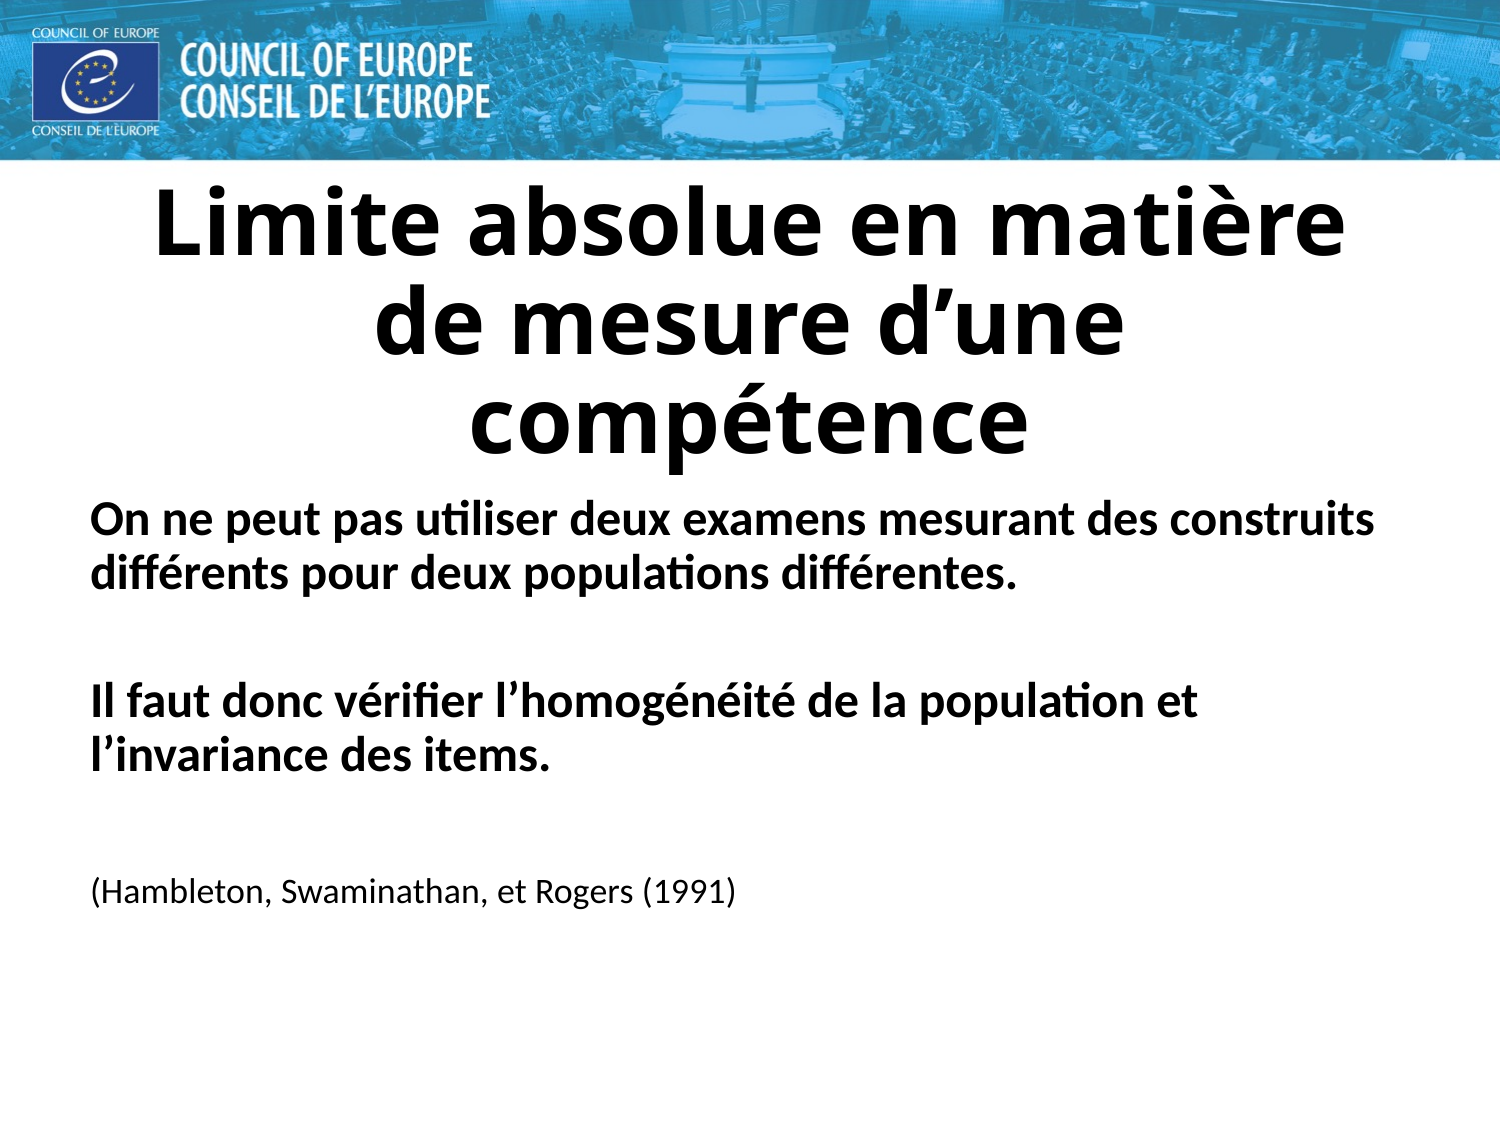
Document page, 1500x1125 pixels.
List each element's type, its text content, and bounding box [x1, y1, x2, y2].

title Limite absolue en matière de mesure d’une compétence [75, 168, 1425, 410]
picture [0, 0, 1500, 1125]
list On ne peut pas utiliser deux examens mesurant des construits différents pour deux populations différentes. Il faut donc vérifier l’homogénéité de la population et l’invariance des items. (Hambleton, Swaminathan, et Rogers (1991) [75, 484, 1425, 981]
